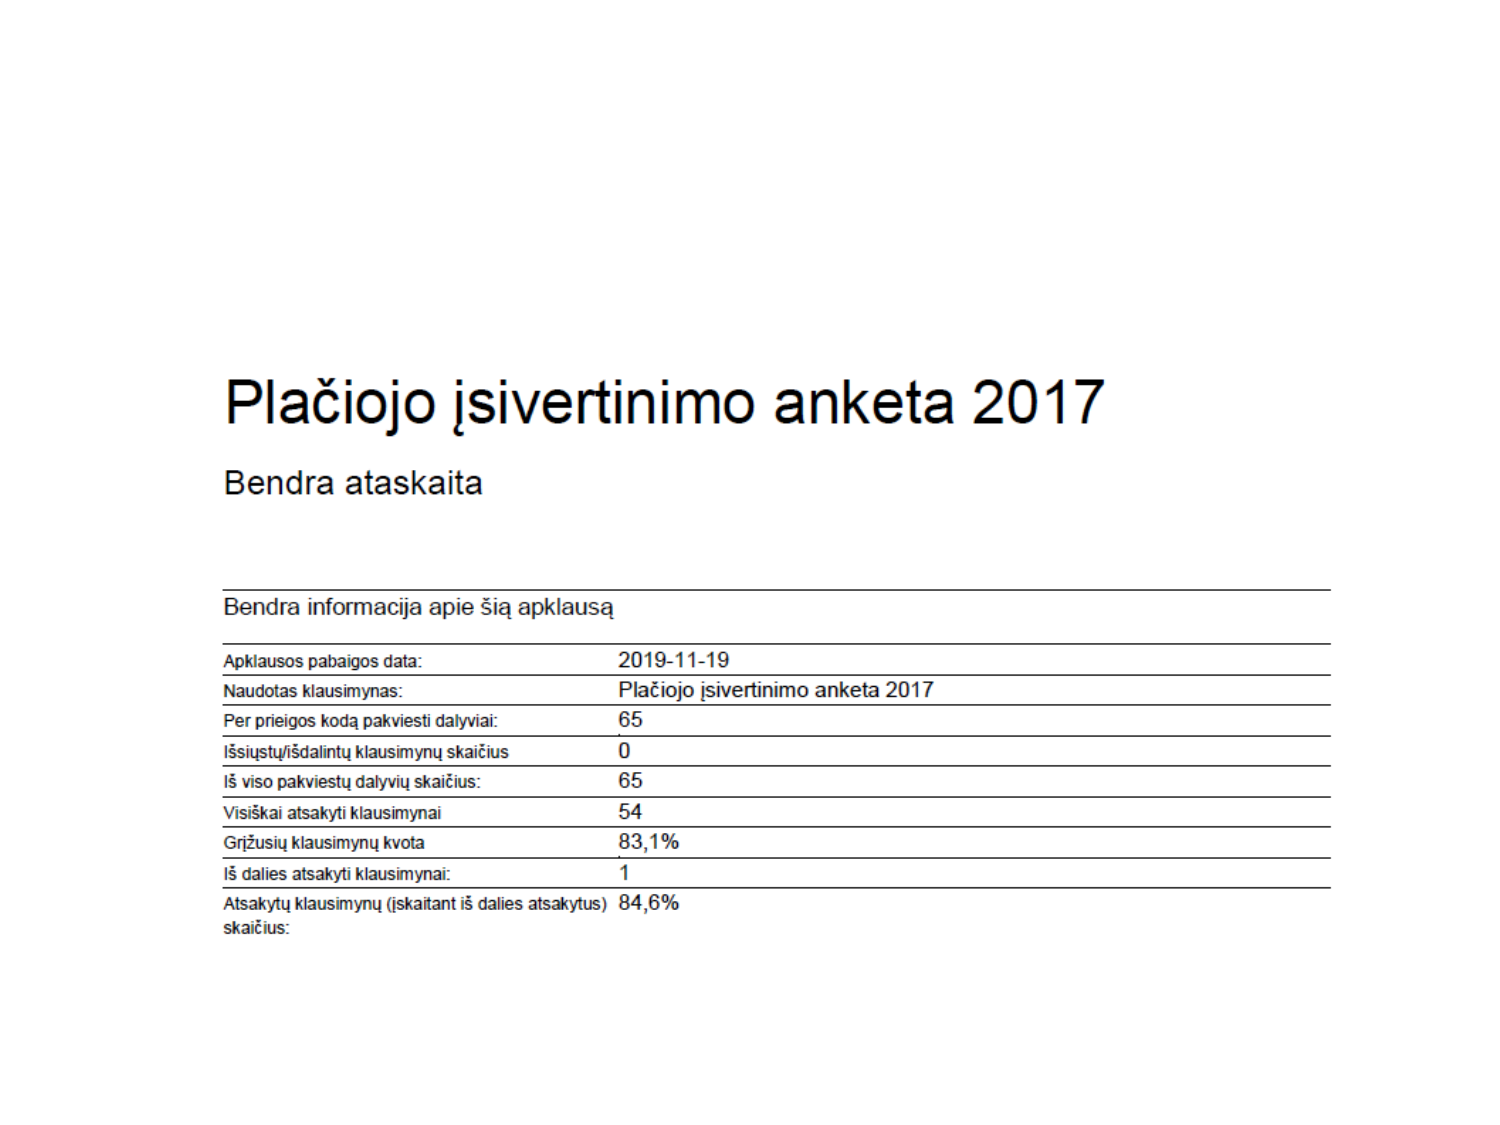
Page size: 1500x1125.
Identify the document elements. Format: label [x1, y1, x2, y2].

list [149, 262, 1351, 1006]
